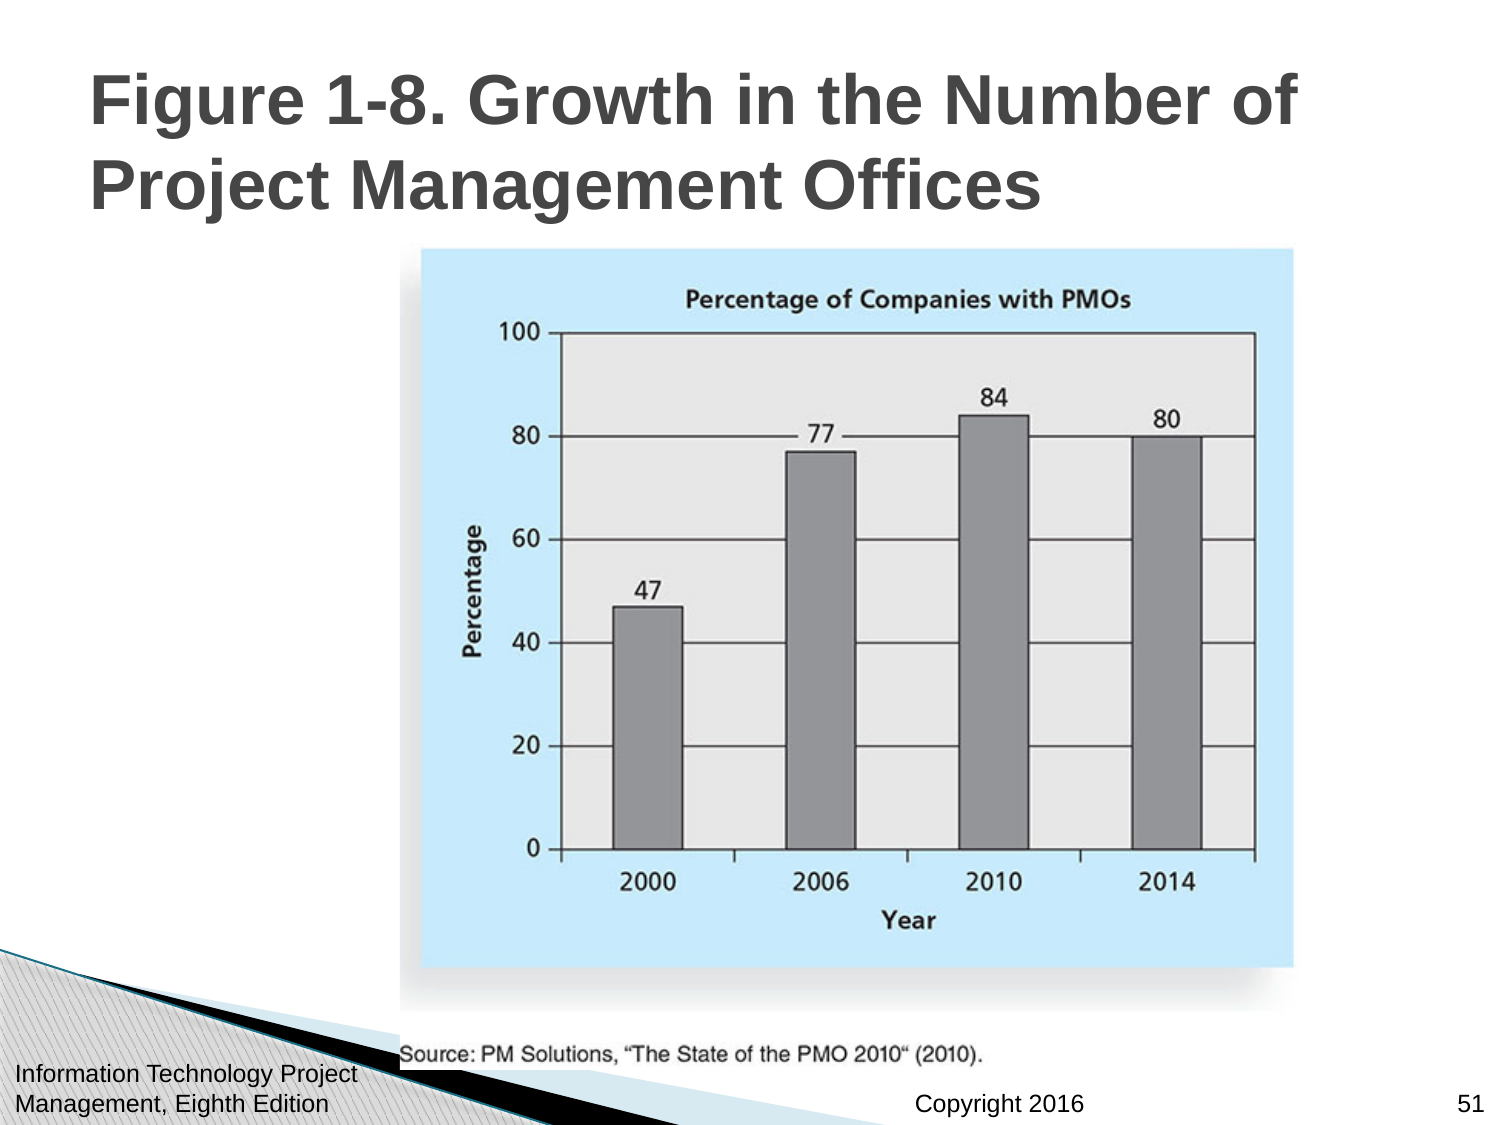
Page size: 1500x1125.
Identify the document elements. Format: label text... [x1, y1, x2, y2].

footer Information Technology Project Management, Eighth Edition [0, 1065, 425, 1125]
title Figure 1-8. Growth in the Number of Project Management Offices [75, 45, 1425, 233]
picture [399, 243, 1301, 1070]
slide_number 51 [1408, 1065, 1500, 1125]
